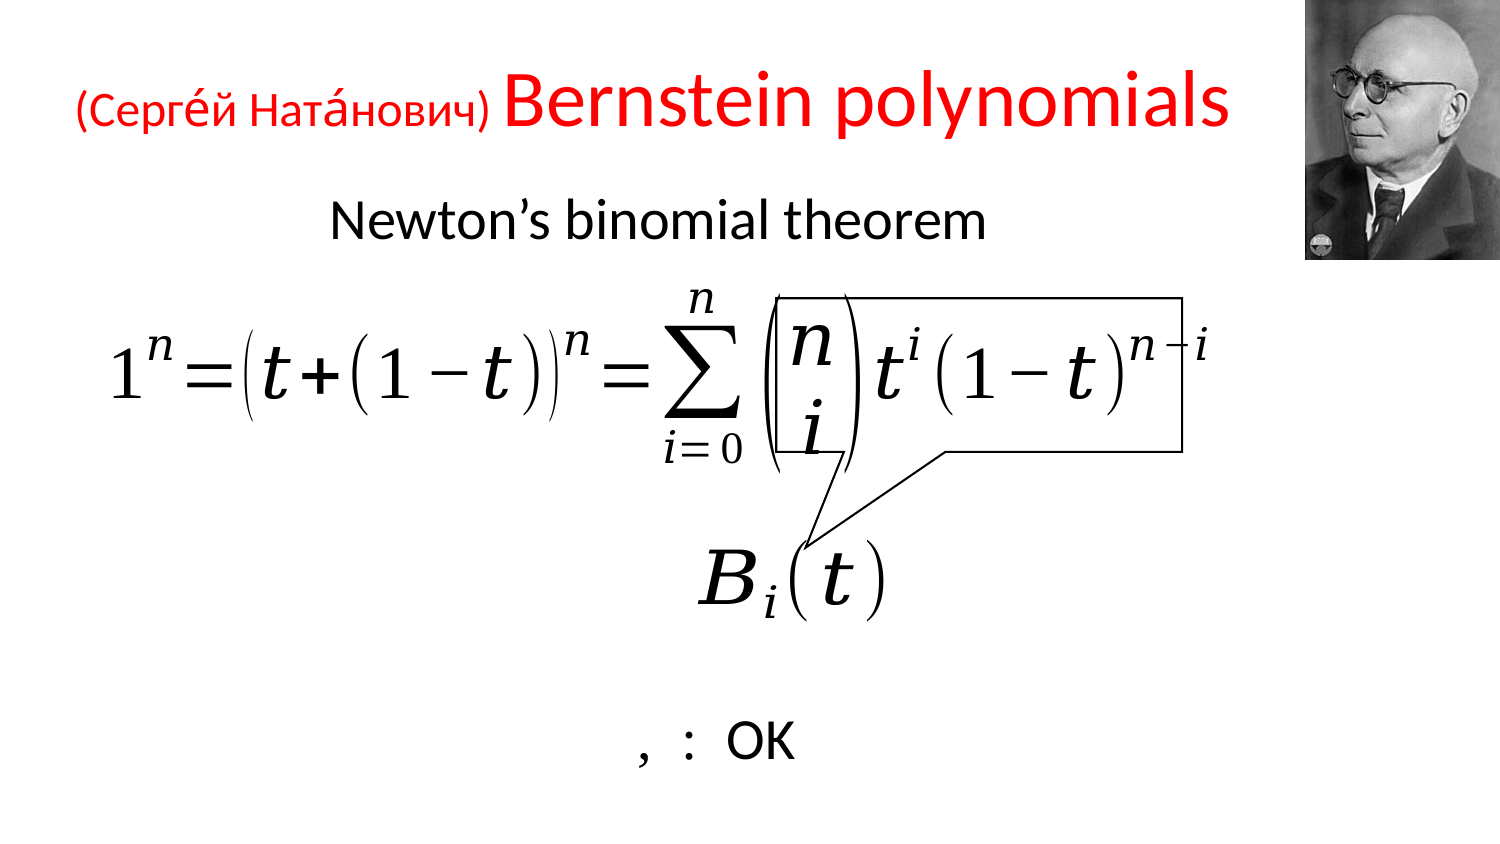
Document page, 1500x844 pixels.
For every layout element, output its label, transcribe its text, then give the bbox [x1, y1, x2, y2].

title (Серге́й Ната́нович) Bernstein polynomials [0, 0, 1302, 189]
text_box [776, 298, 1183, 548]
text_box Newton’s binomial theorem [314, 173, 1004, 259]
picture [1304, 0, 1500, 261]
